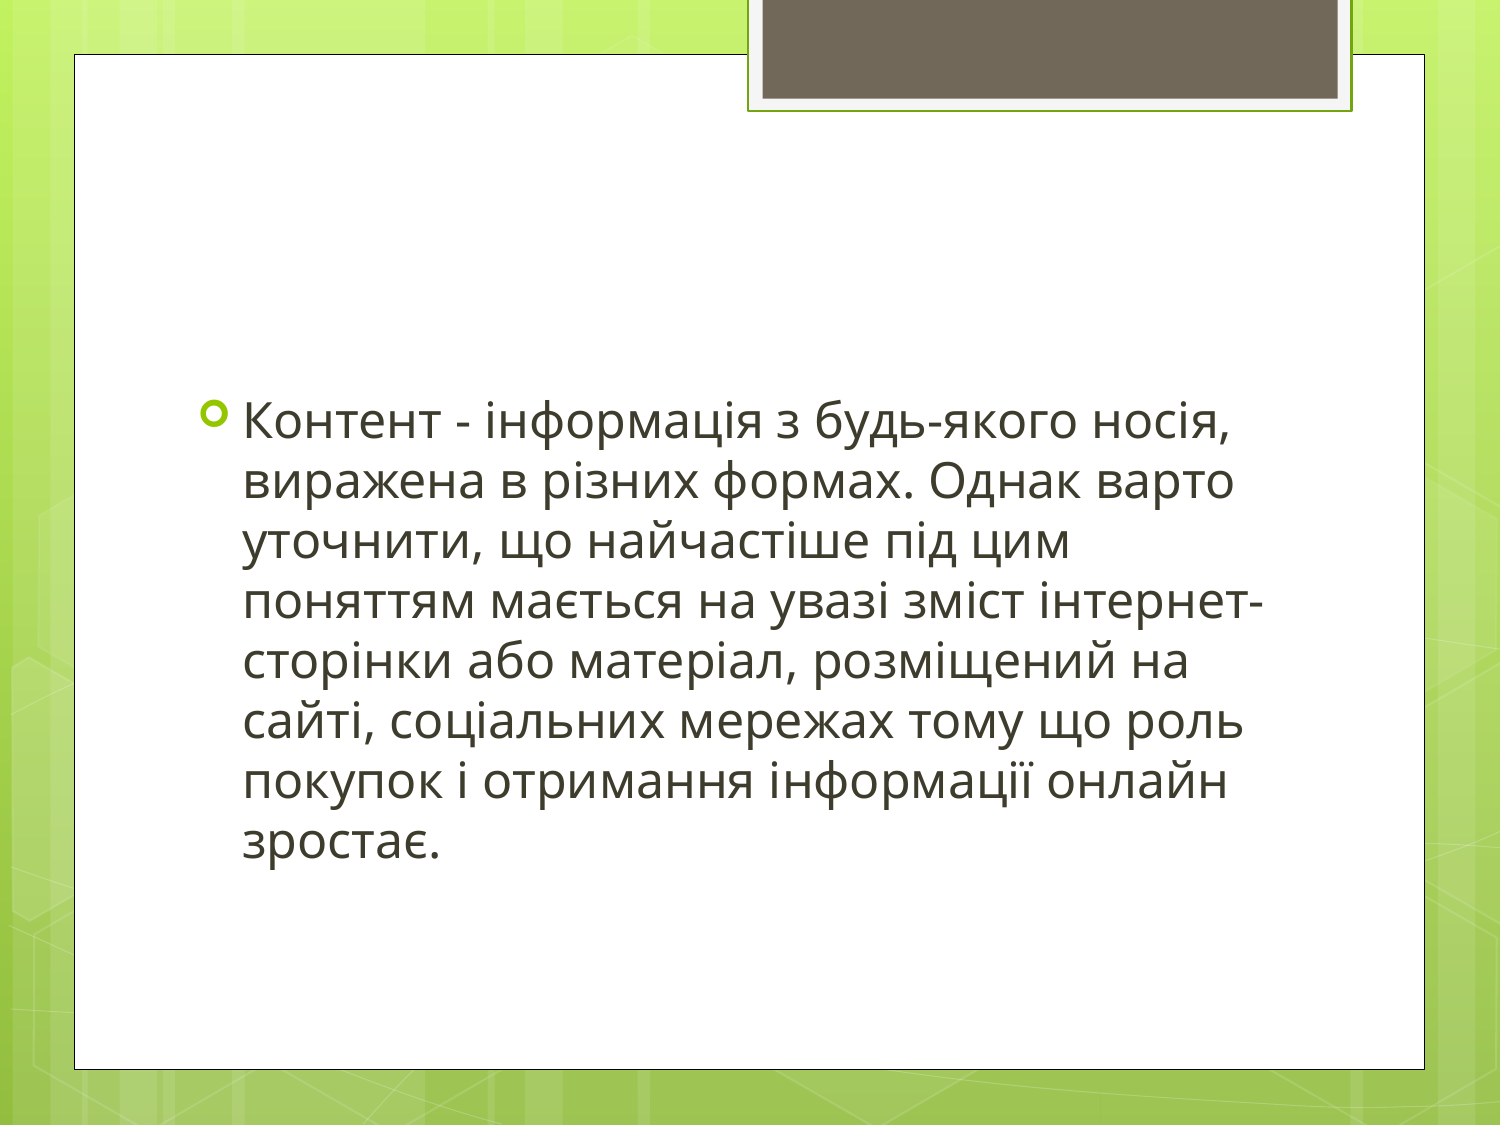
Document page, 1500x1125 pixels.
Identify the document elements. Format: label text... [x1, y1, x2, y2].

list Контент - інформація з будь-якого носія, виражена в різних формах. Однак варто уточнити, що найчастіше під цим поняттям мається на увазі зміст інтернет-сторінки або матеріал, розміщений на сайті, соціальних мережах тому що роль покупок і отримання інформації онлайн зростає. [171, 381, 1283, 957]
